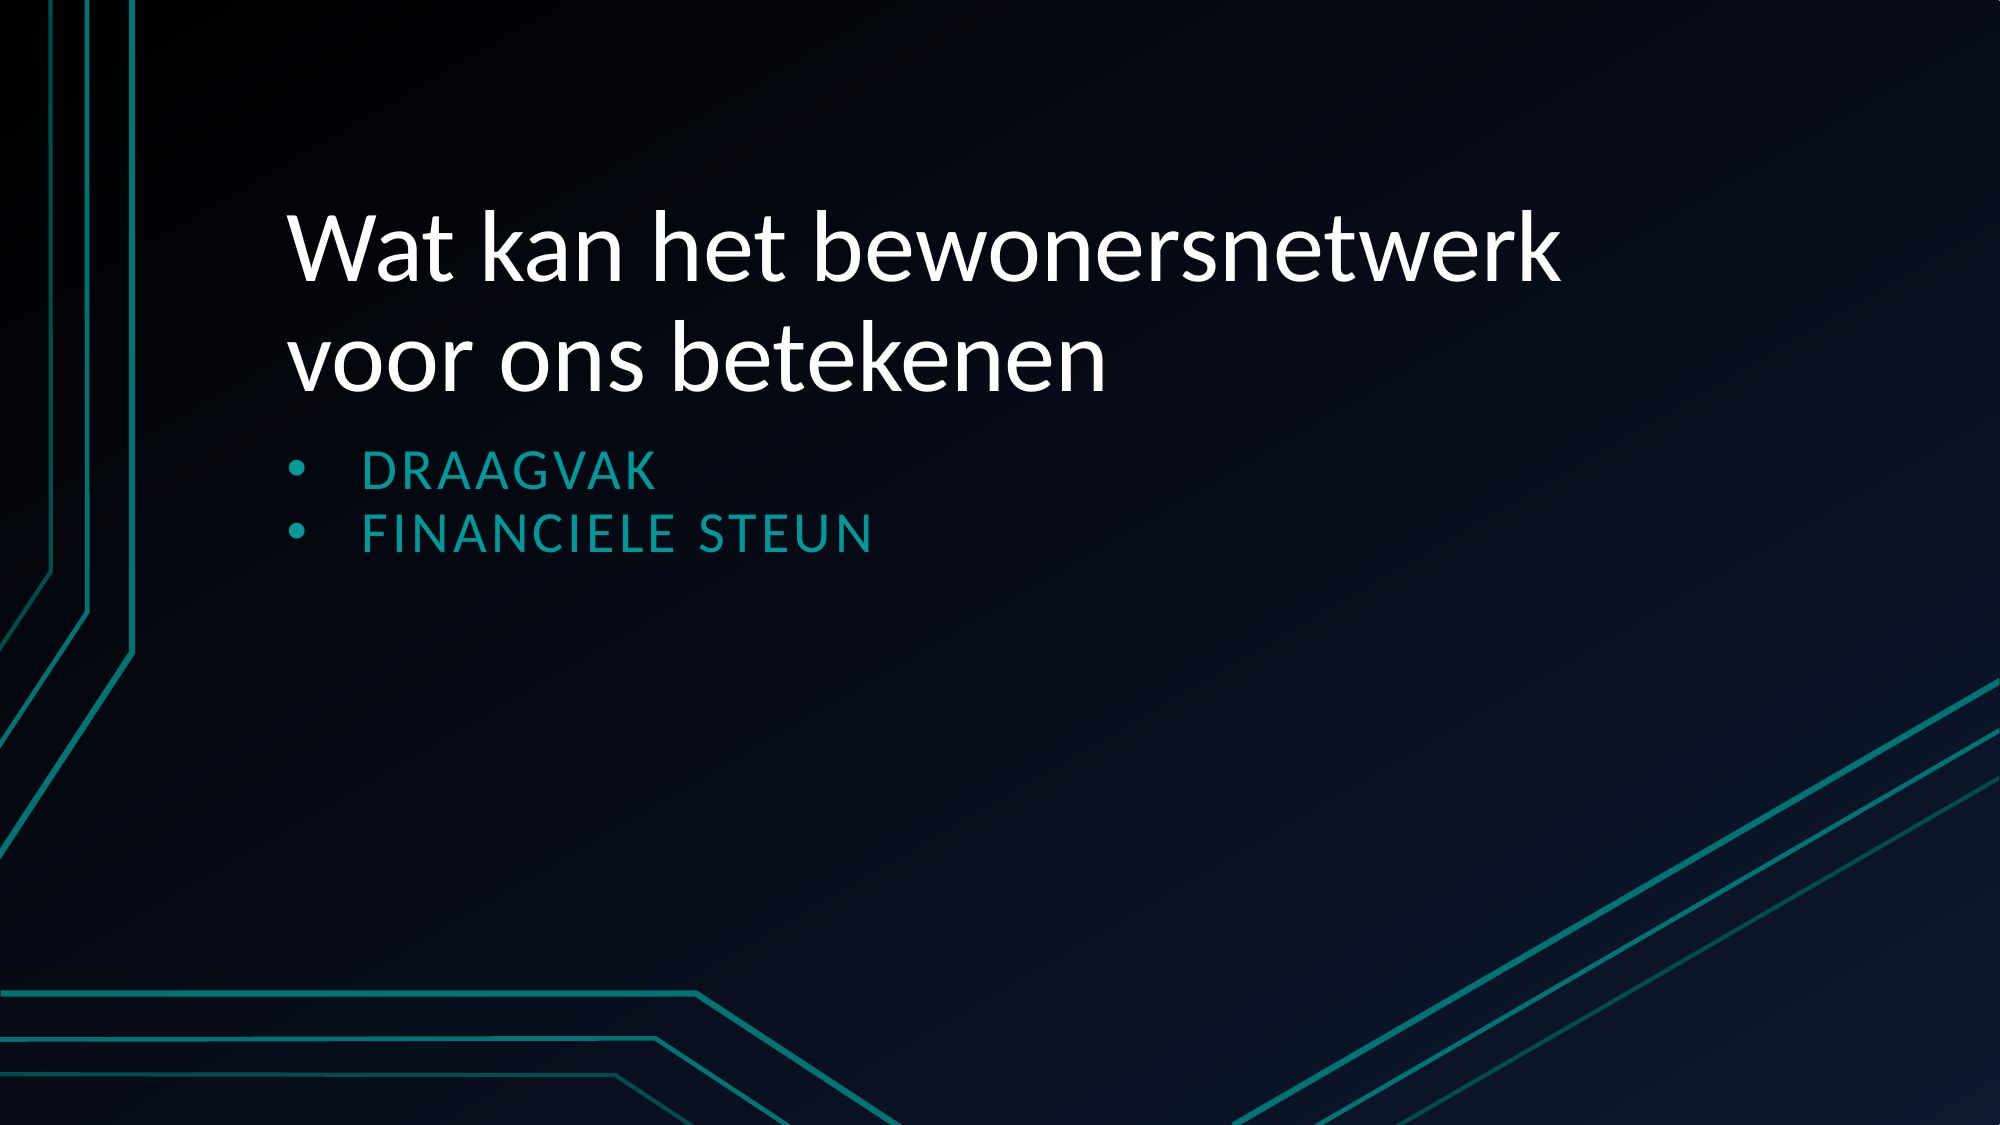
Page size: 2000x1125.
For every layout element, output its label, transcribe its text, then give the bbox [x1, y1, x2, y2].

title Wat kan het bewonersnetwerk voor ons betekenen [266, 95, 1700, 424]
subtitle Draagvak Financiele steun [266, 429, 1700, 717]
